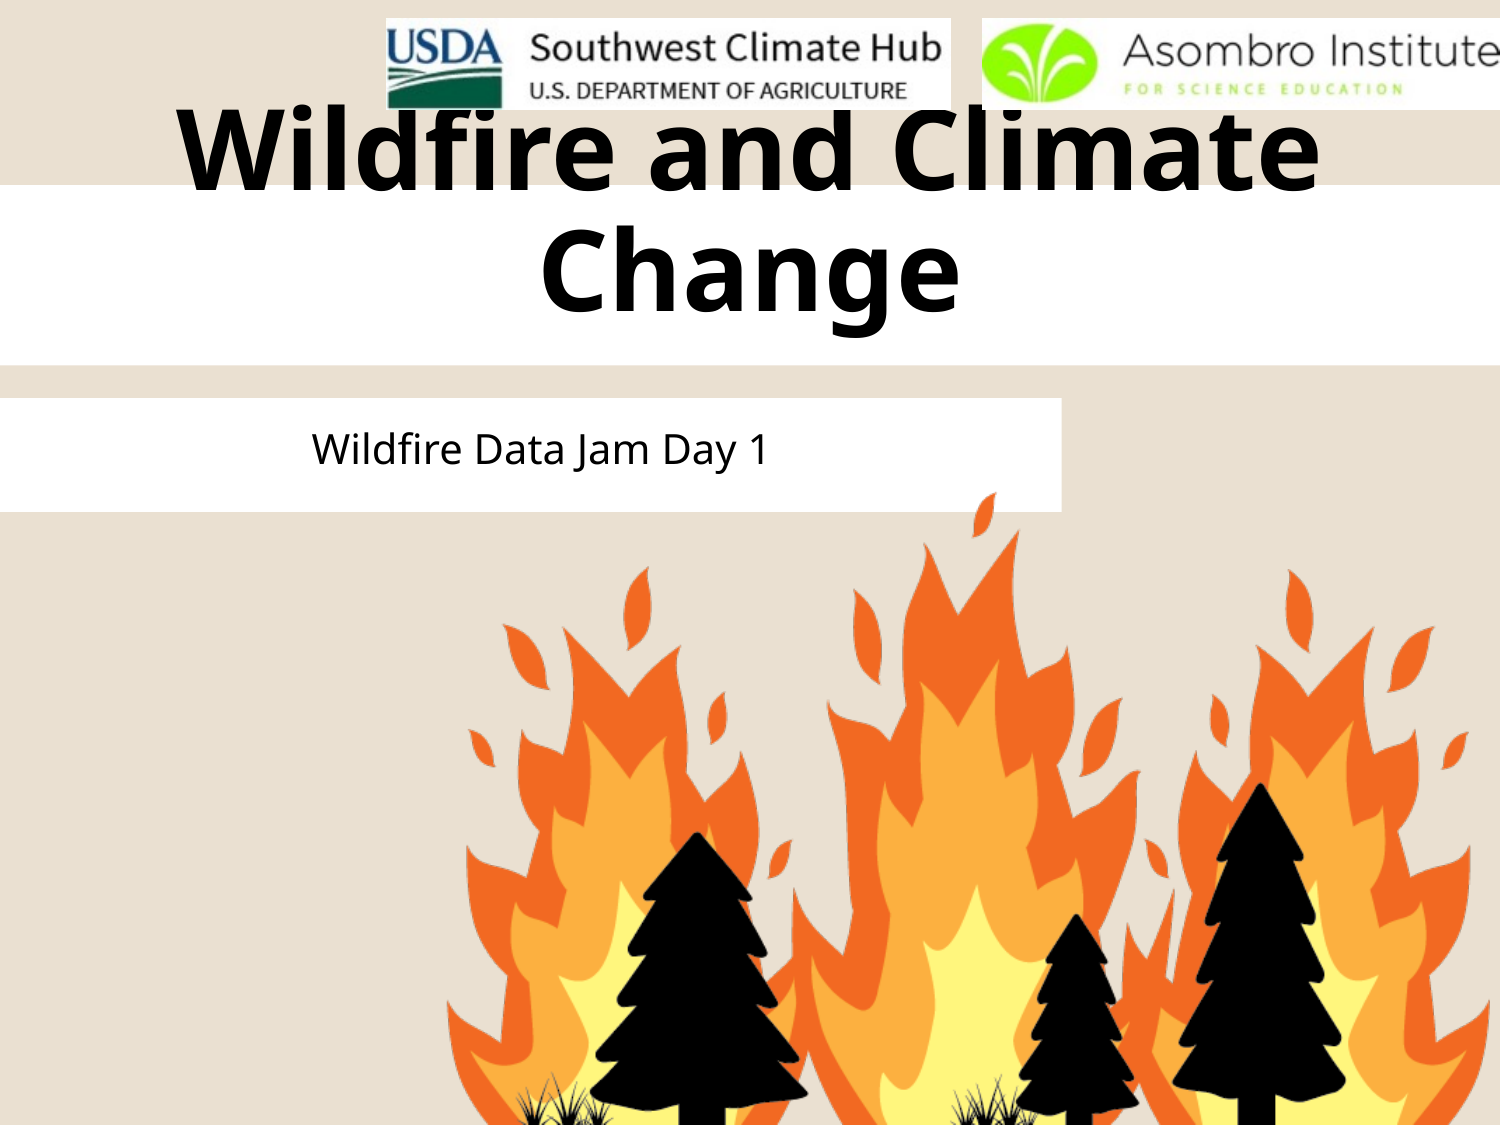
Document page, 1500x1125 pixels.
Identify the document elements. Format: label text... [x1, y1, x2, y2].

picture [386, 18, 951, 110]
title Wildfire and Climate Change [0, 163, 1500, 344]
subtitle Wildfire Data Jam Day 1 [0, 421, 1105, 535]
picture [982, 18, 1500, 110]
picture [436, 474, 1500, 1125]
